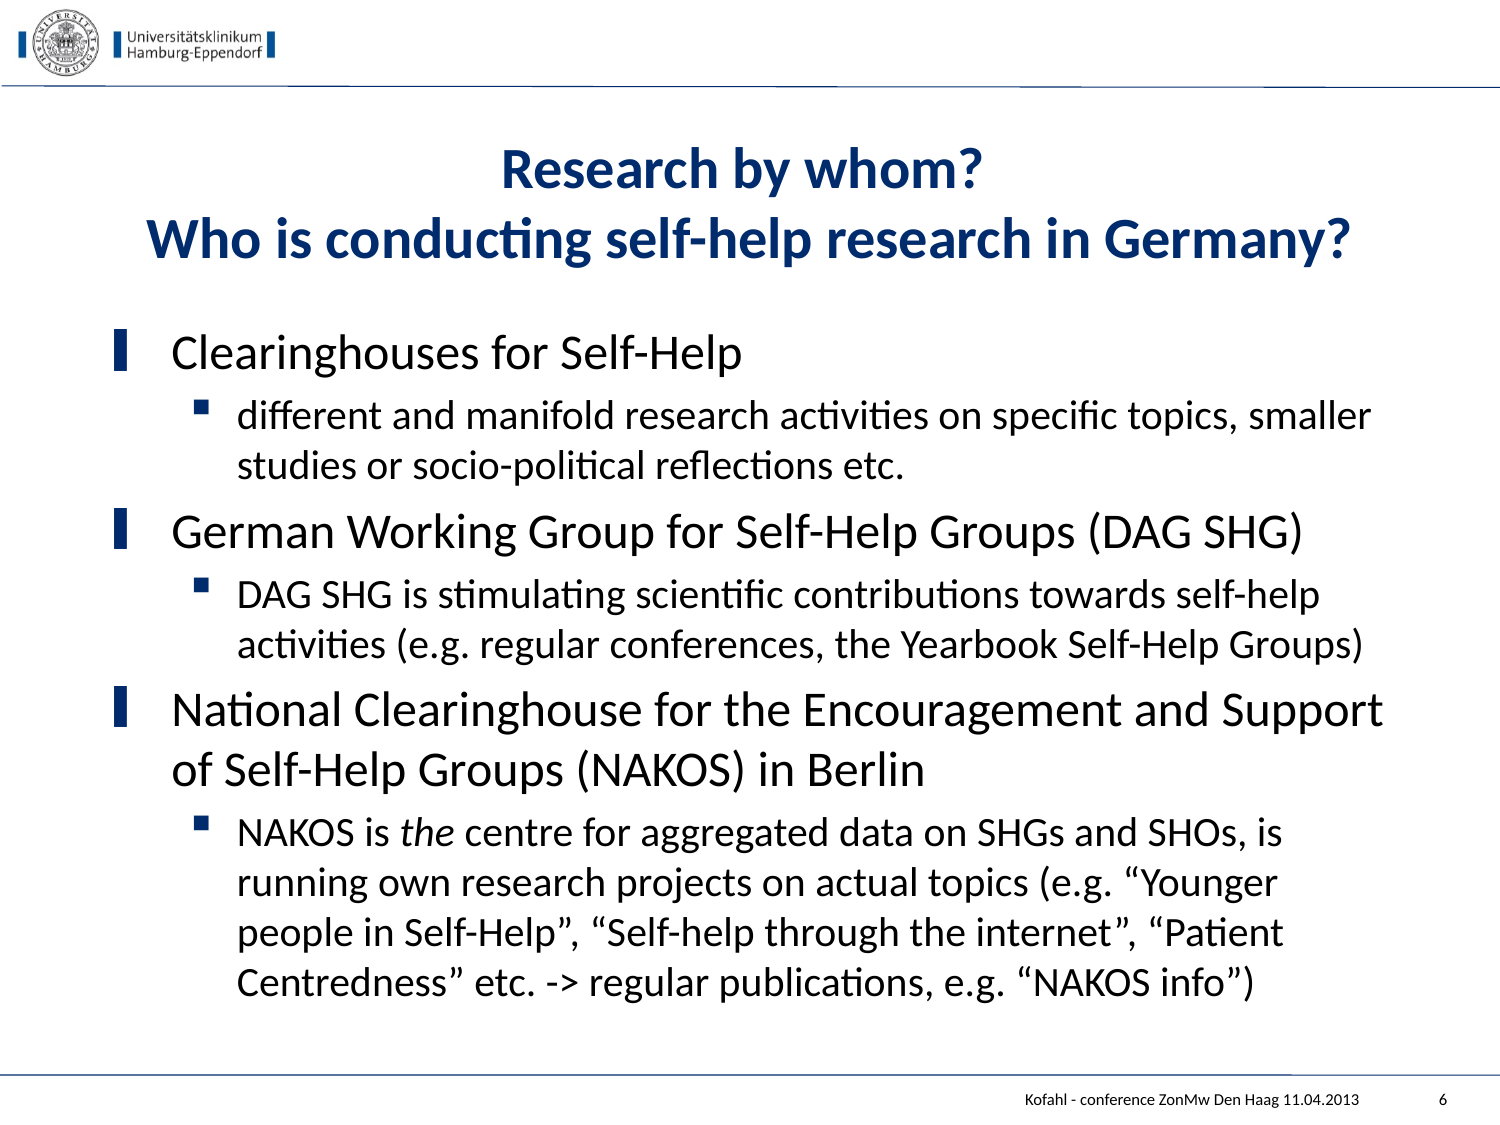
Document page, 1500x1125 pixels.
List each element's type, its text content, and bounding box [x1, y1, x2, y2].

picture [114, 329, 127, 371]
title Research by whom? Who is conducting self-help research in Germany? [99, 99, 1400, 300]
picture [114, 508, 127, 549]
picture [11, 2, 282, 83]
picture [114, 686, 127, 727]
footer Kofahl - conference ZonMw Den Haag 11.04.2013 [900, 1081, 1375, 1107]
list Clearinghouses for Self-Help different and manifold research activities on specific topics, smaller studies or socio-political reflections etc. German Working Group for Self-Help Groups (DAG SHG) DAG SHG is stimulating scientific contributions towards self-help activities (e.g. regular conferences, the Yearbook Self-Help Groups) National Clearinghouse for the Encouragement and Support of Self-Help Groups (NAKOS) in Berlin NAKOS is the centre for aggregated data on SHGs and SHOs, is running own research projects on actual topics (e.g. “Younger people in Self-Help”, “Self-help through the internet”, “Patient Centredness” etc. -> regular publications, e.g. “NAKOS info”) [99, 312, 1400, 1063]
slide_number 6 [1387, 1081, 1463, 1107]
